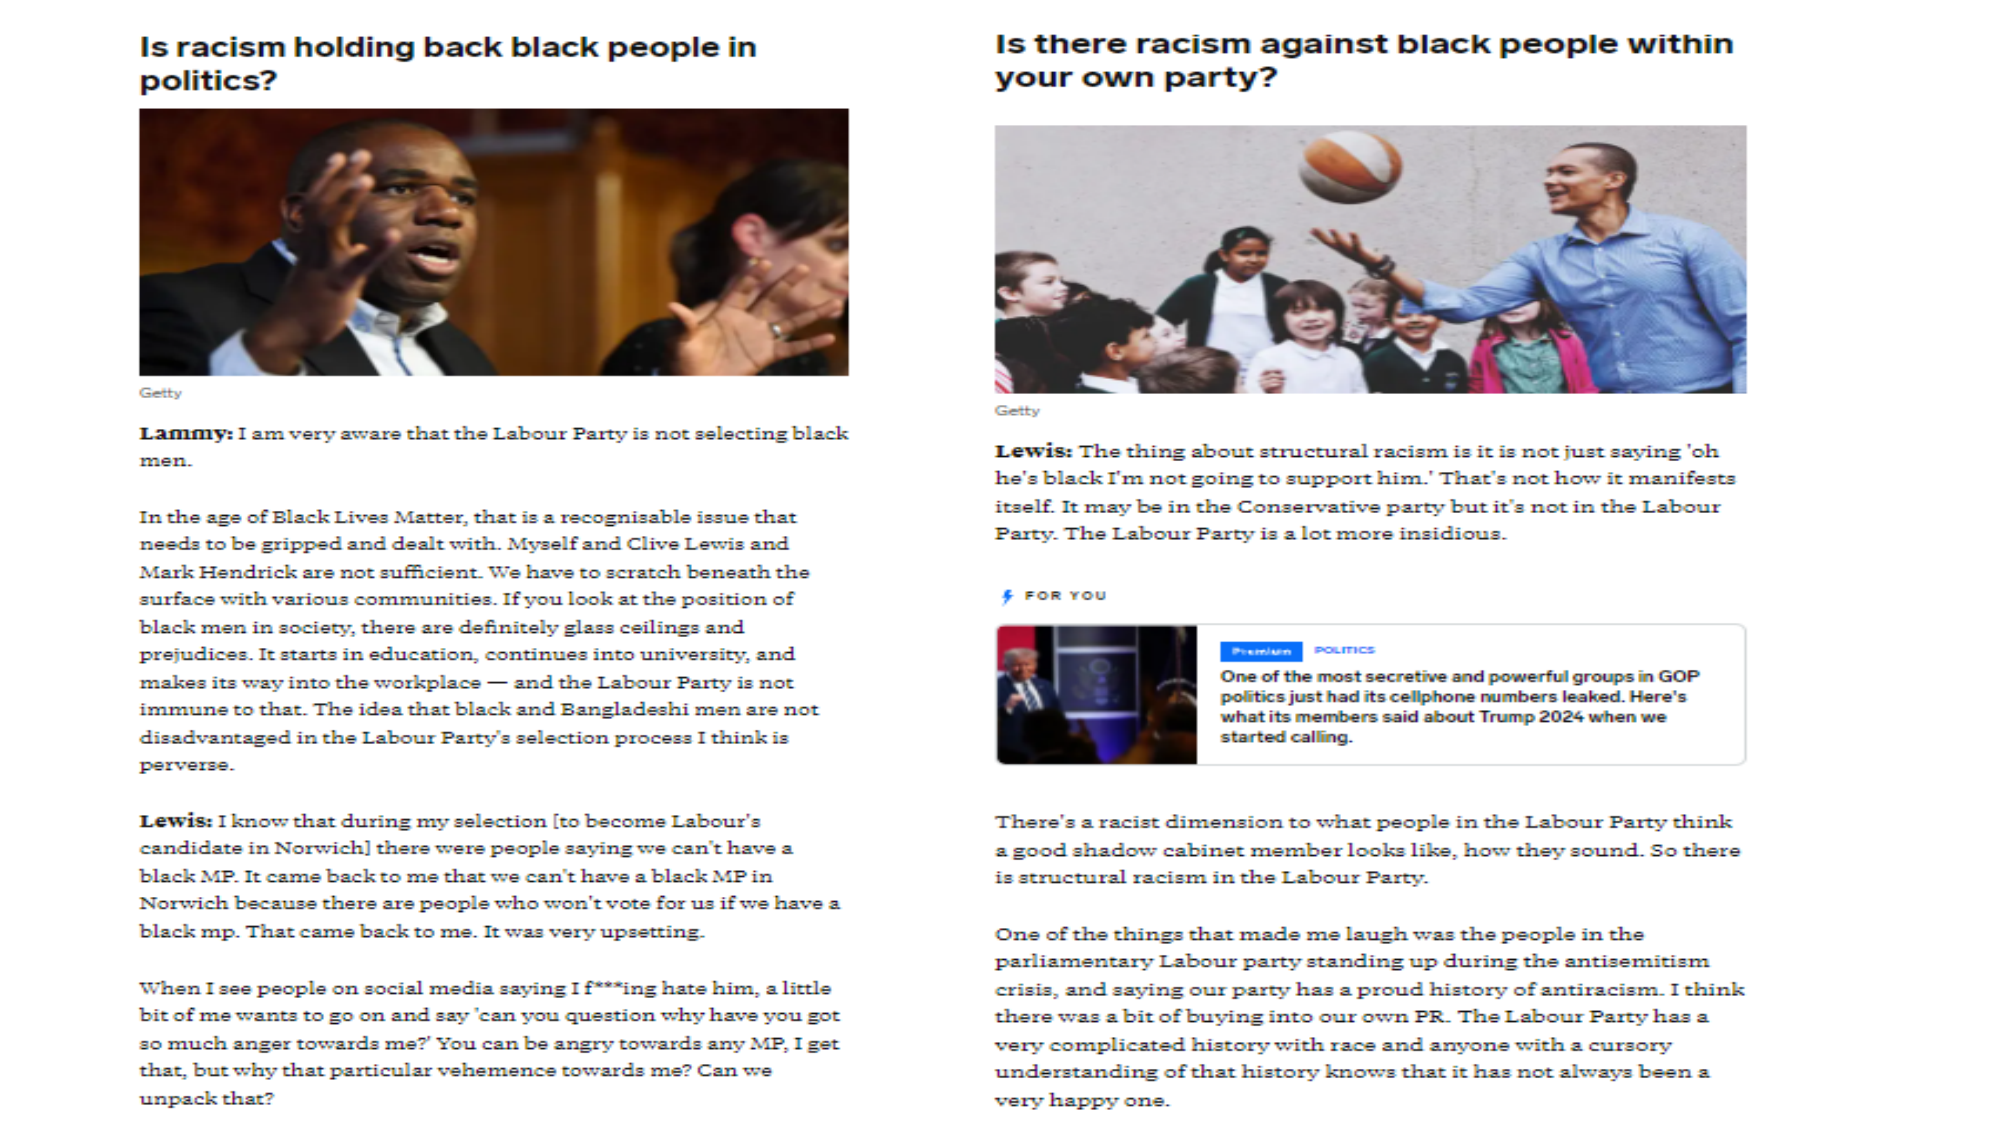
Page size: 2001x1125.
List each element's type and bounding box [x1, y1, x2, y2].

picture [976, 23, 1794, 1125]
picture [67, 23, 885, 1125]
